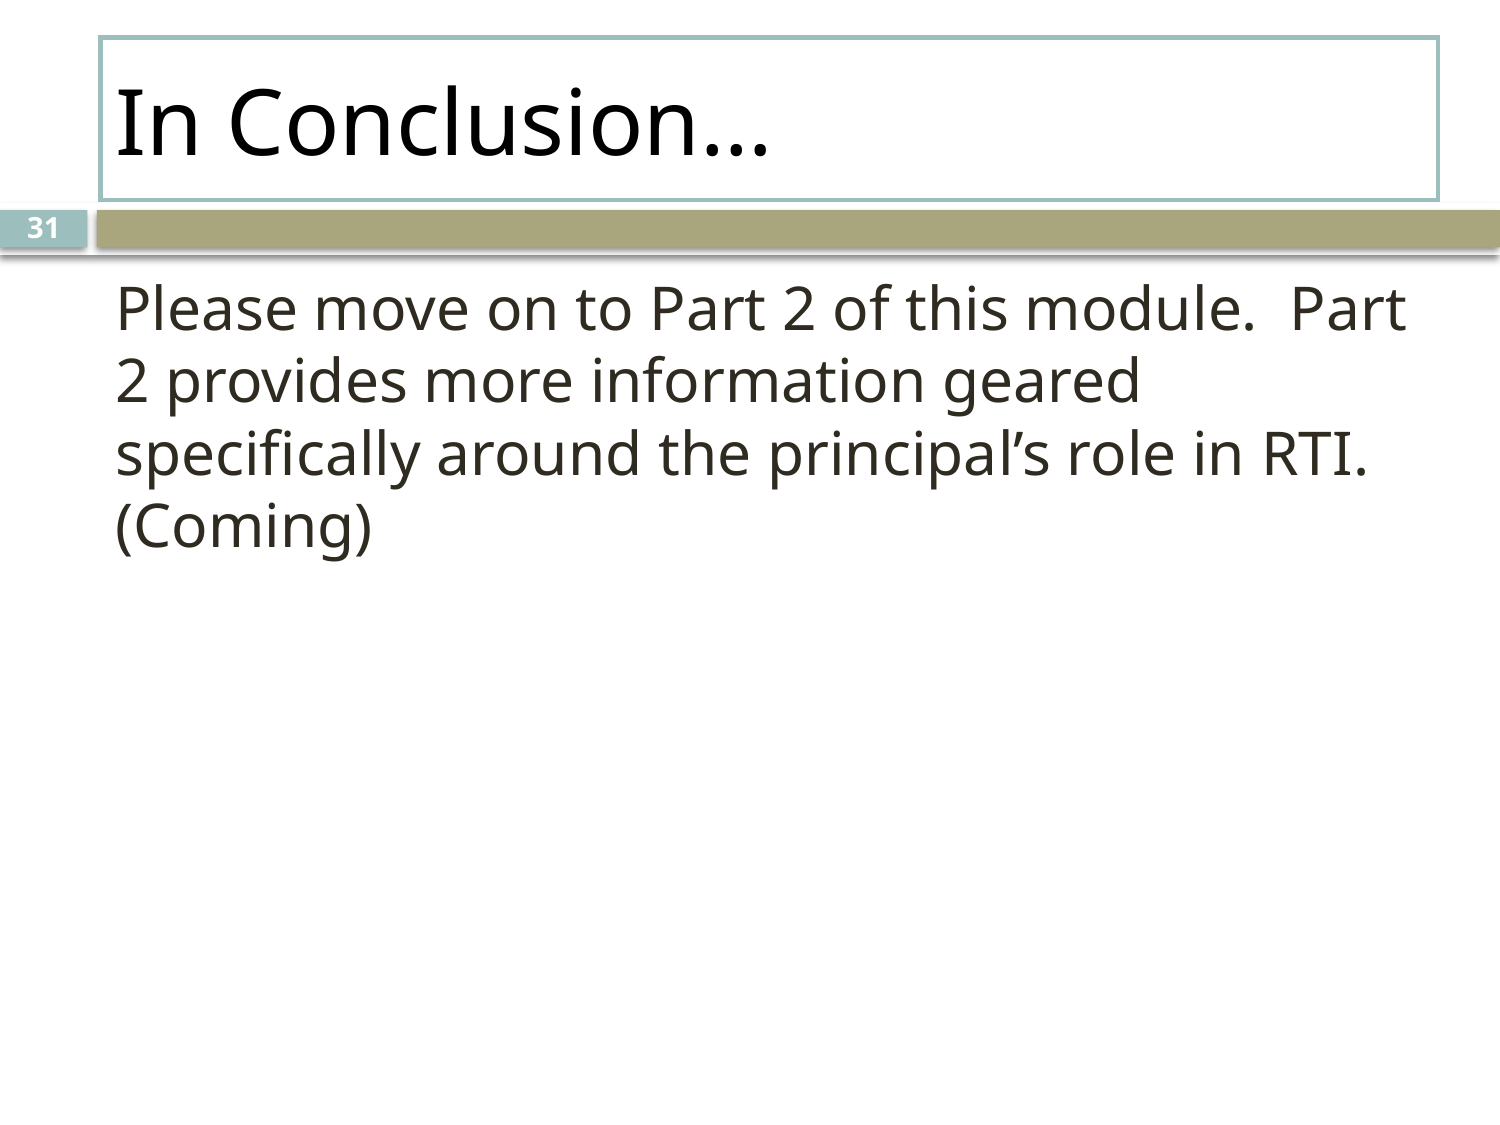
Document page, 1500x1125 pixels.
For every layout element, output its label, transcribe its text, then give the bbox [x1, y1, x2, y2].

list Please move on to Part 2 of this module. Part 2 provides more information geared specifically around the principal’s role in RTI. (Coming) [100, 262, 1438, 1000]
title In Conclusion… [100, 37, 1438, 200]
slide_number 31 [0, 208, 88, 249]
